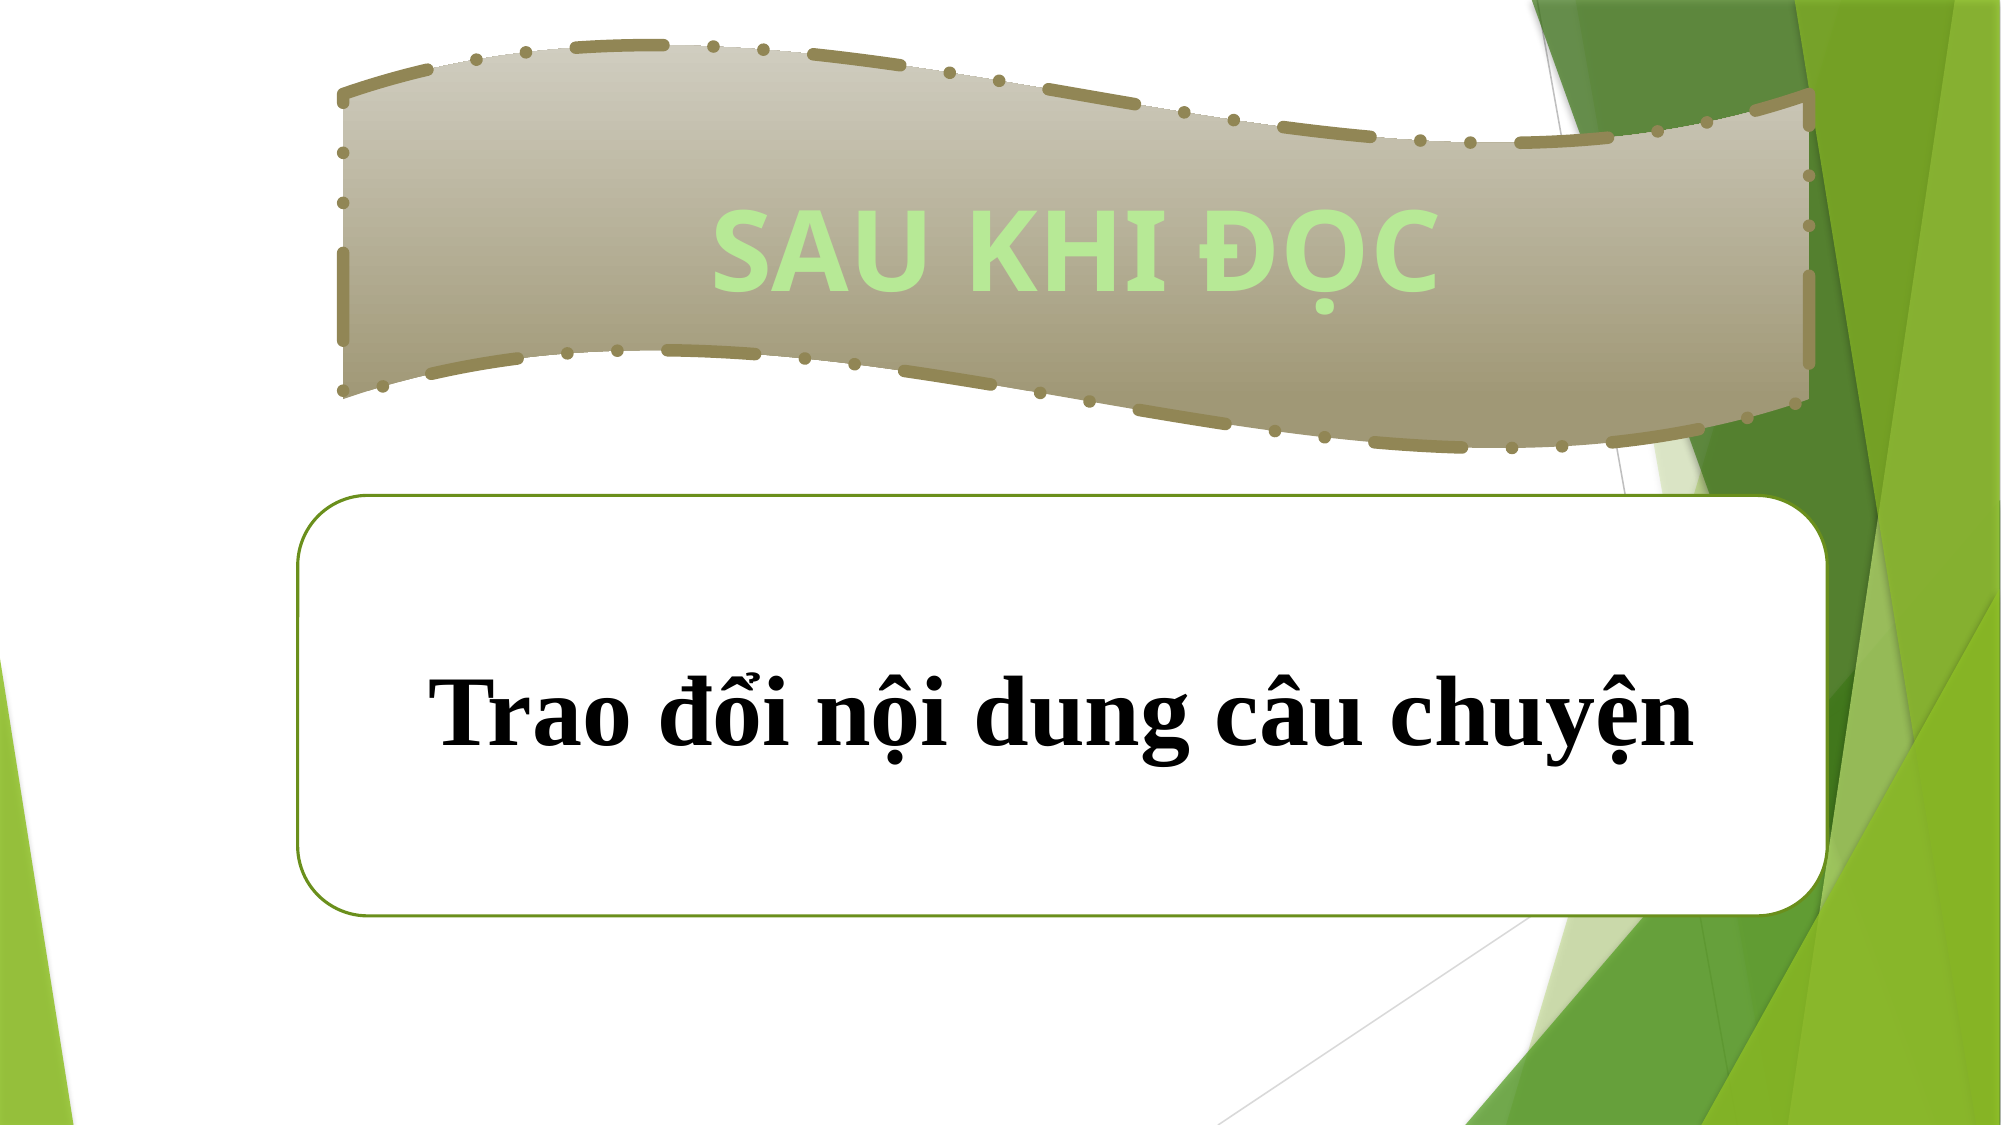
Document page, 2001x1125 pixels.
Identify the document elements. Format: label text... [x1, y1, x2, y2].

text_box SAU KHI ĐỌC [342, 44, 1811, 450]
text_box Trao đổi nội dung câu chuyện [296, 493, 1829, 918]
